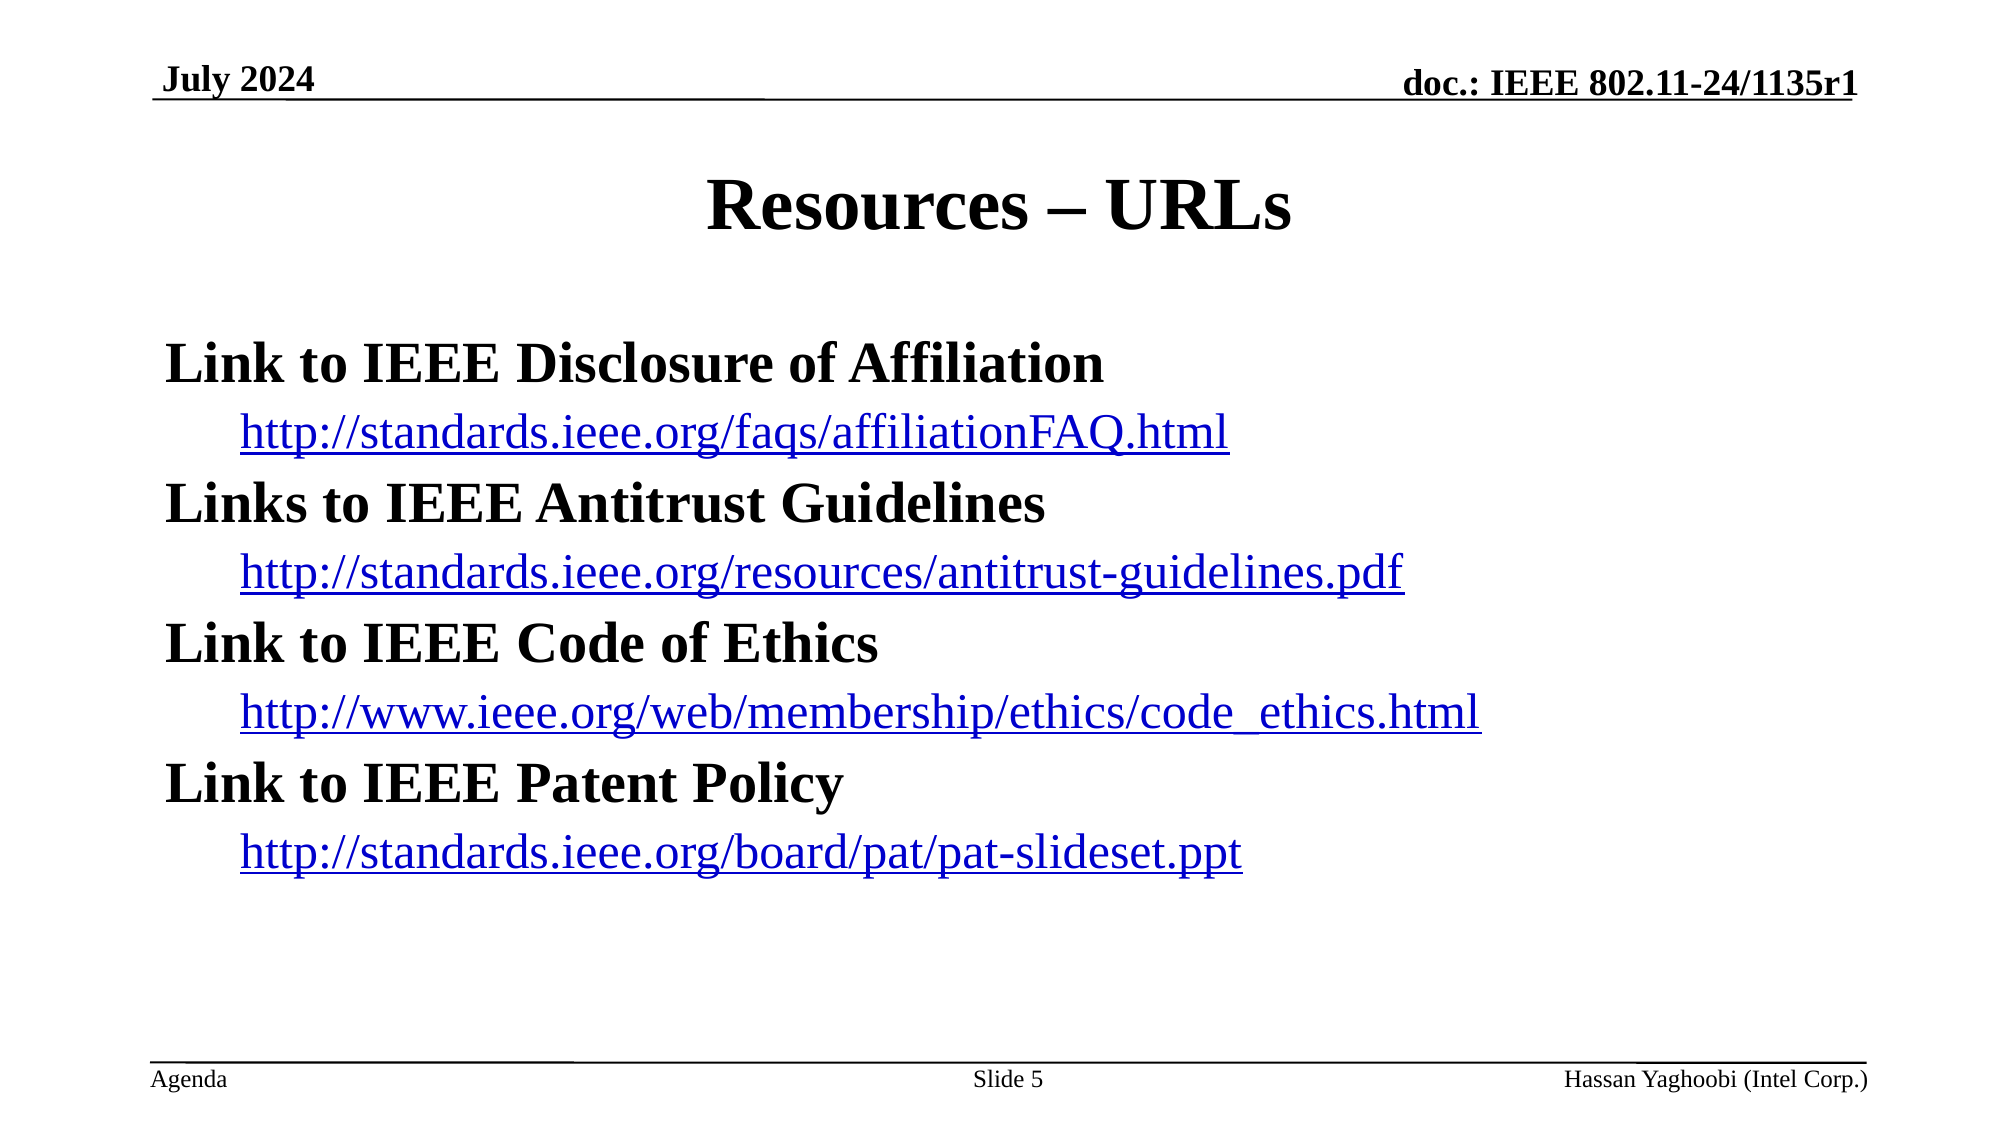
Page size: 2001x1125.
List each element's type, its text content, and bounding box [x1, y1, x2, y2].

list Link to IEEE Disclosure of Affiliation http://standards.ieee.org/faqs/affiliationFAQ.html Links to IEEE Antitrust Guidelines http://standards.ieee.org/resources/antitrust-guidelines.pdf Link to IEEE Code of Ethics http://www.ieee.org/web/membership/ethics/code_ethics.html Link to IEEE Patent Policy http://standards.ieee.org/board/pat/pat-slideset.ppt [149, 324, 1850, 1000]
slide_number Slide 5 [950, 1061, 1067, 1123]
title Resources – URLs [149, 112, 1850, 288]
footer Hassan Yaghoobi (Intel Corp.) [1171, 1061, 1869, 1093]
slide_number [152, 54, 563, 100]
